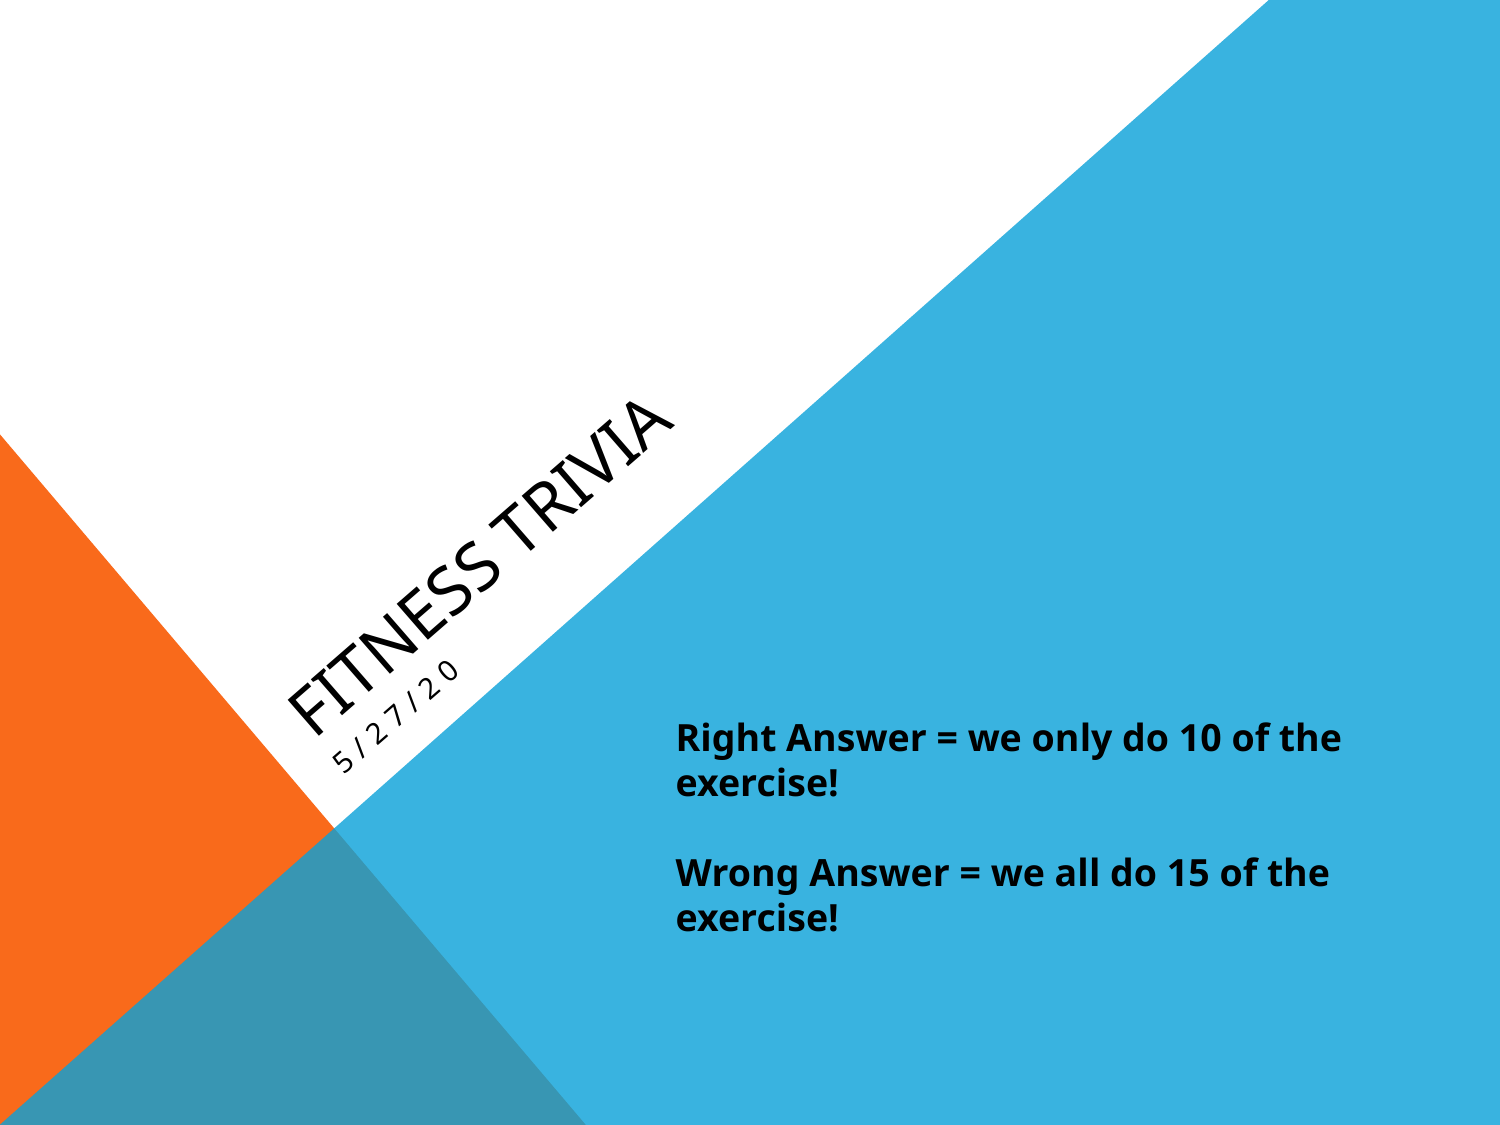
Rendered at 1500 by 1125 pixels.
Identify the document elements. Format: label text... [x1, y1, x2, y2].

subtitle 5/27/20 [312, 61, 1154, 804]
text_box Right Answer = we only do 10 of the exercise! Wrong Answer = we all do 15 of the exercise! [660, 706, 1424, 947]
title FITNESS TRIVIA [182, 4, 1012, 761]
